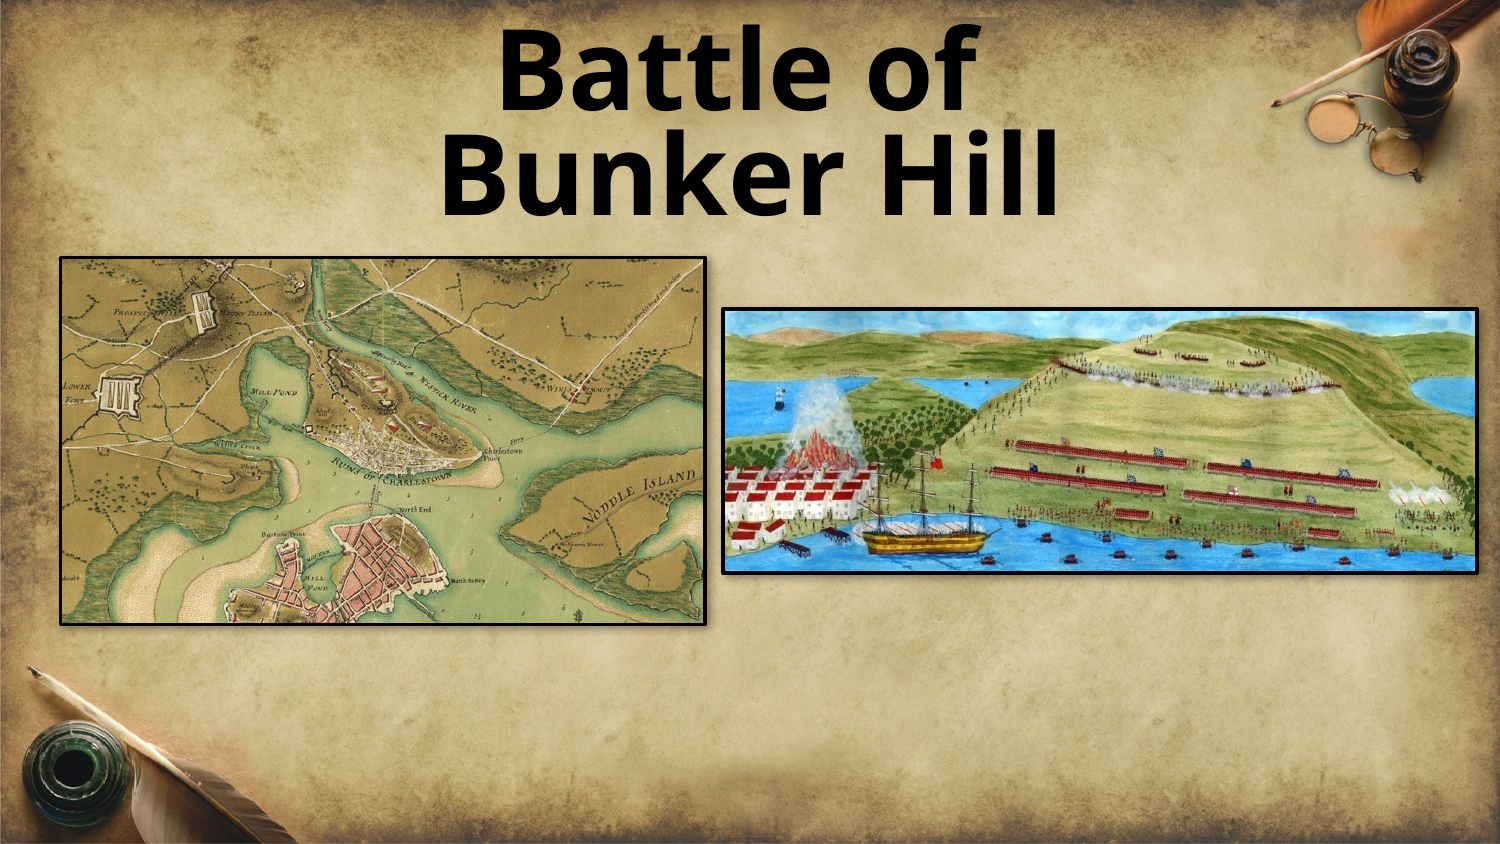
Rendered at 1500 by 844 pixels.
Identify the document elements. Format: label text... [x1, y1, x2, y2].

text_box Battle of Bunker Hill [420, 21, 1080, 245]
picture [0, 0, 1500, 844]
